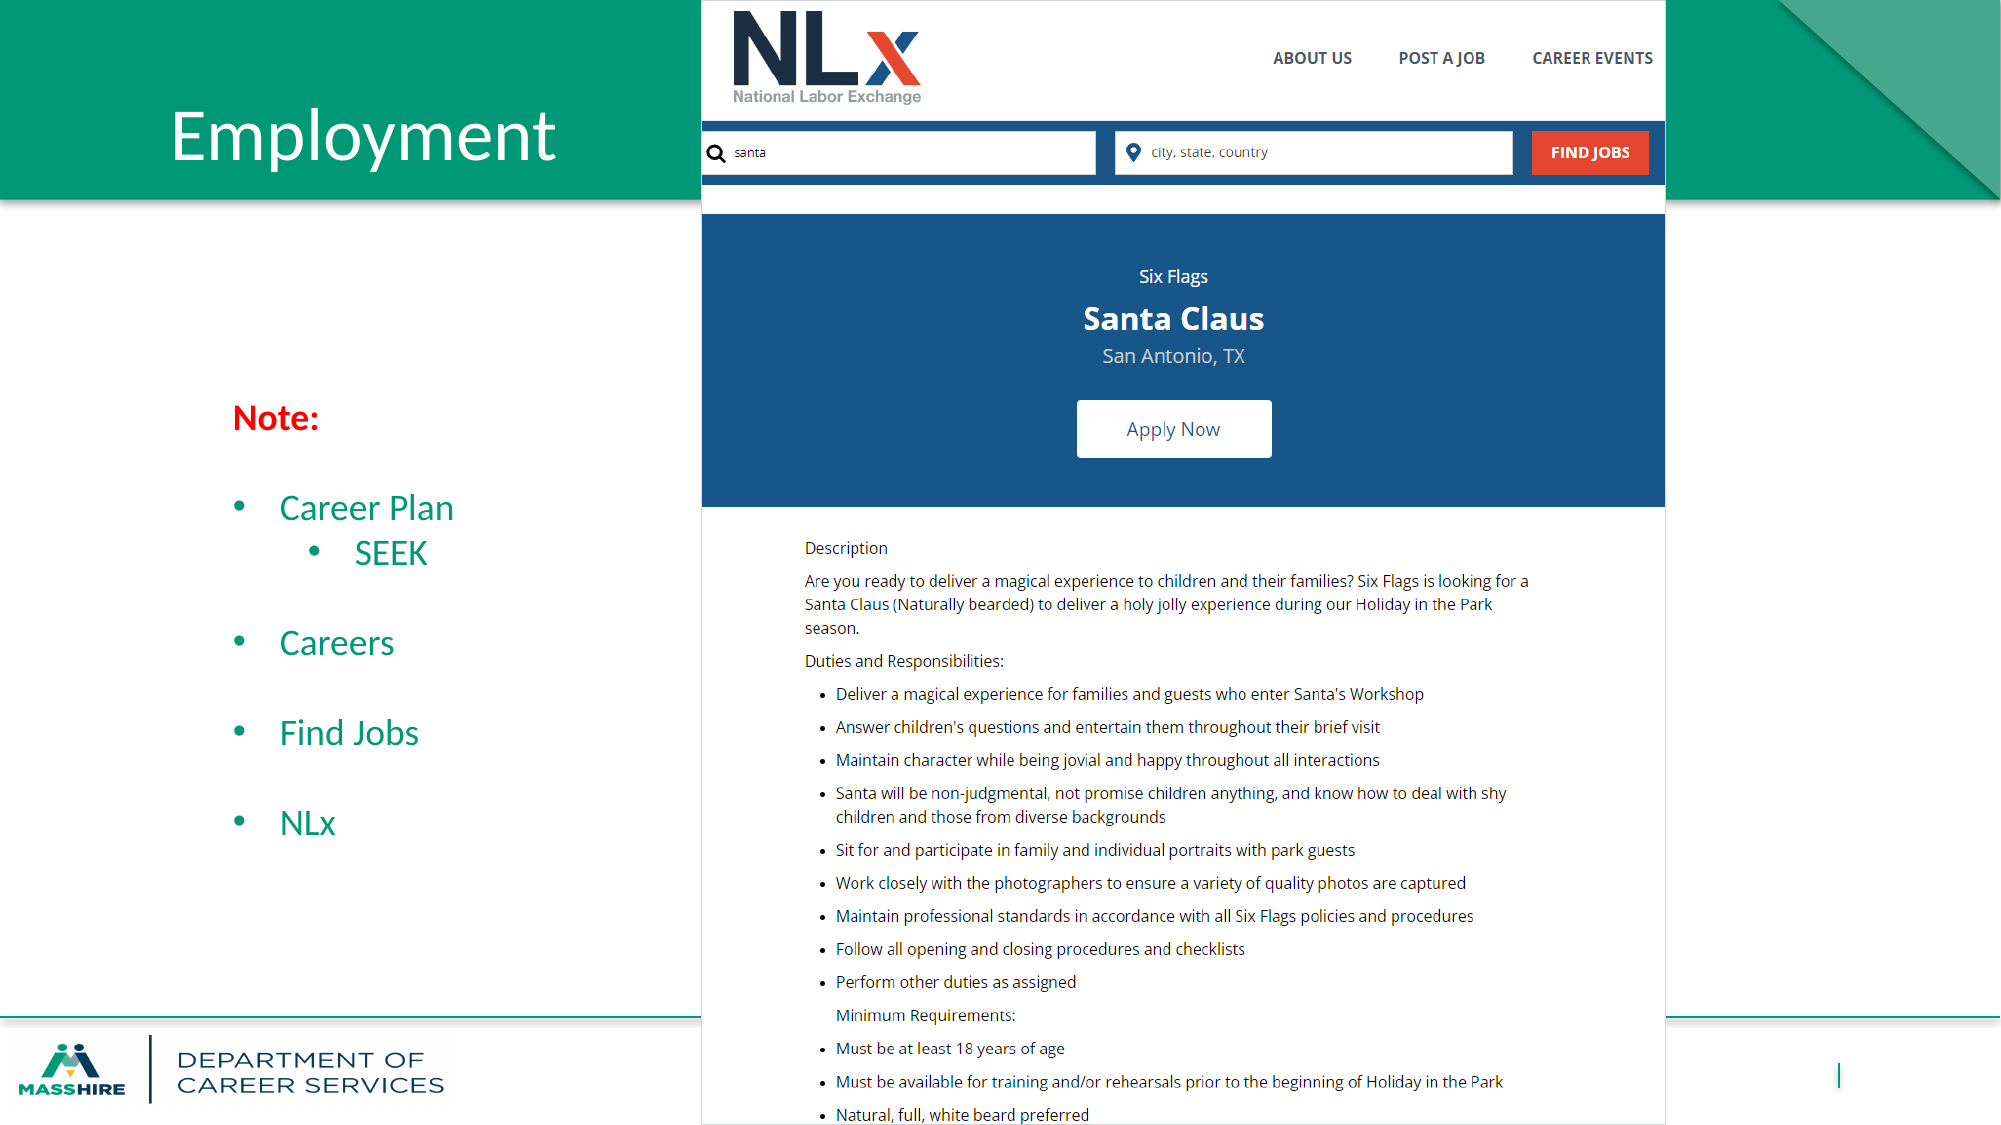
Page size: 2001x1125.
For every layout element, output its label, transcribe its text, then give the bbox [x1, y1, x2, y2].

title Employment [81, 68, 647, 204]
picture [8, 1031, 455, 1109]
text_box Note: Career Plan SEEK Careers Find Jobs NLx [218, 385, 647, 896]
picture [701, 0, 1666, 1125]
